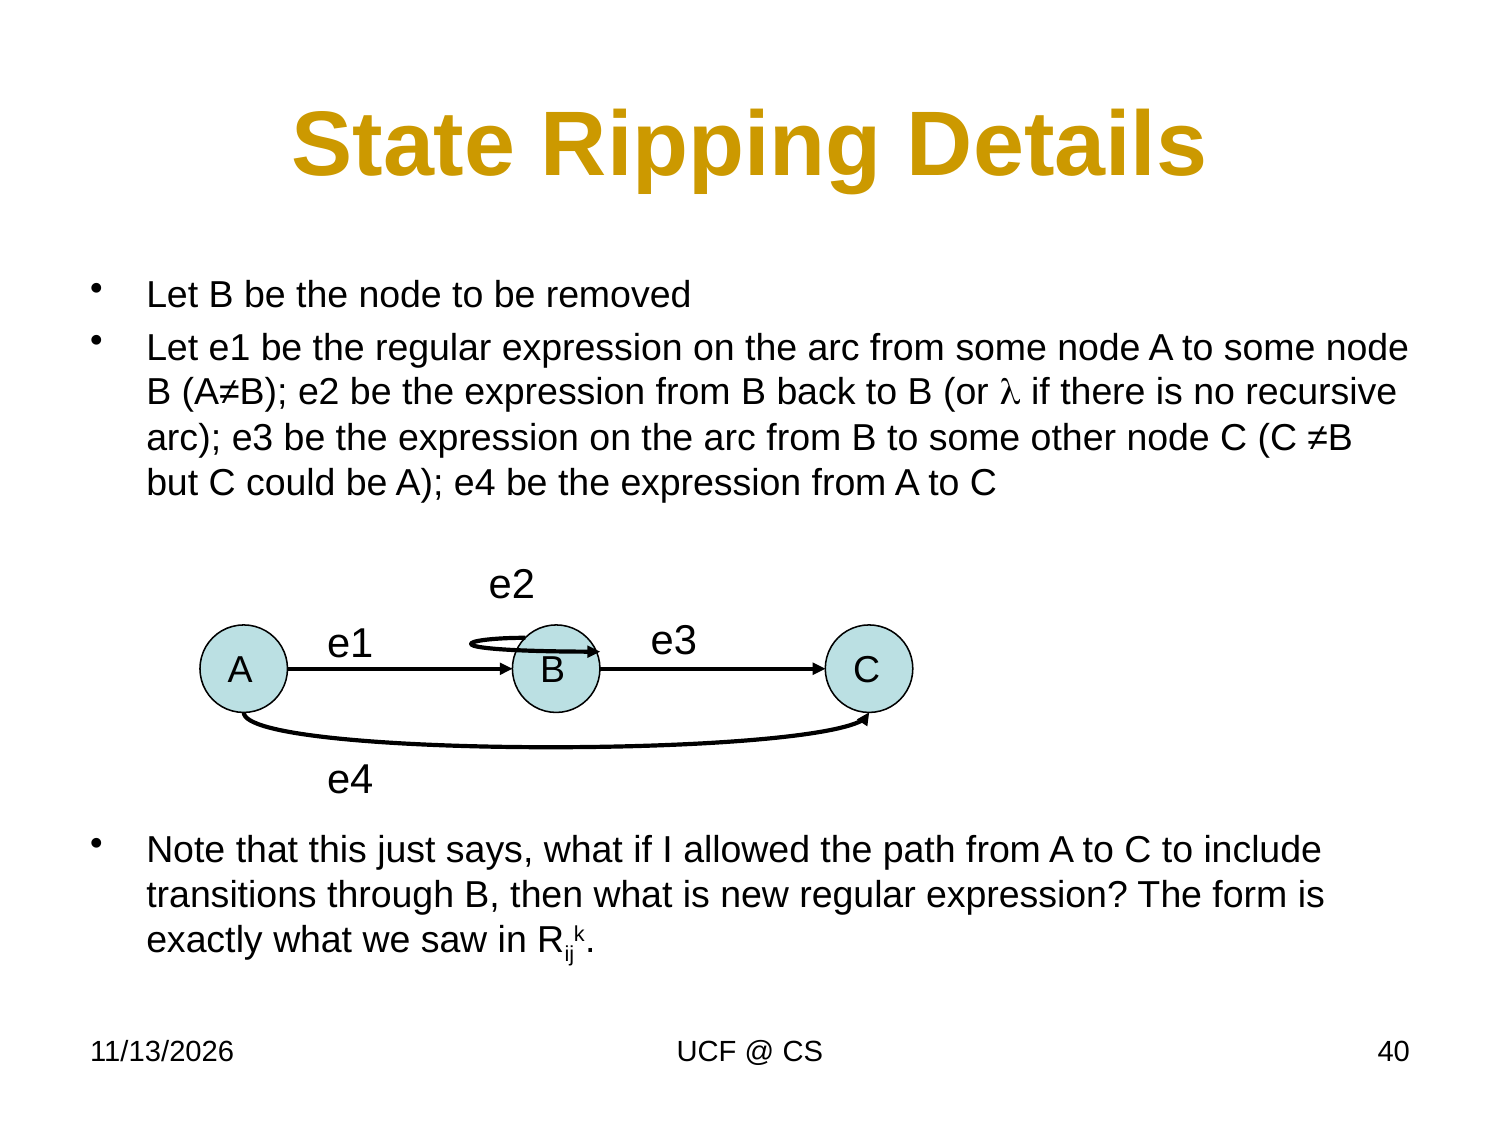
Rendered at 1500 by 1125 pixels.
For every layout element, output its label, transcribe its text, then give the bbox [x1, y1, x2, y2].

list Let B be the node to be removed Let e1 be the regular expression on the arc from some node A to some node B (A≠B); e2 be the expression from B back to B (or  if there is no recursive arc); e3 be the expression on the arc from B to some other node C (C ≠B but C could be A); e4 be the expression from A to C Note that this just says, what if I allowed the path from A to C to include transitions through B, then what is new regular expression? The form is exactly what we saw in Rijk. [75, 262, 1425, 1005]
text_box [199, 549, 914, 811]
slide_number 40 [1074, 1024, 1426, 1103]
title State Ripping Details [75, 45, 1425, 233]
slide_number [74, 1024, 426, 1103]
footer UCF @ CS [512, 1024, 988, 1103]
